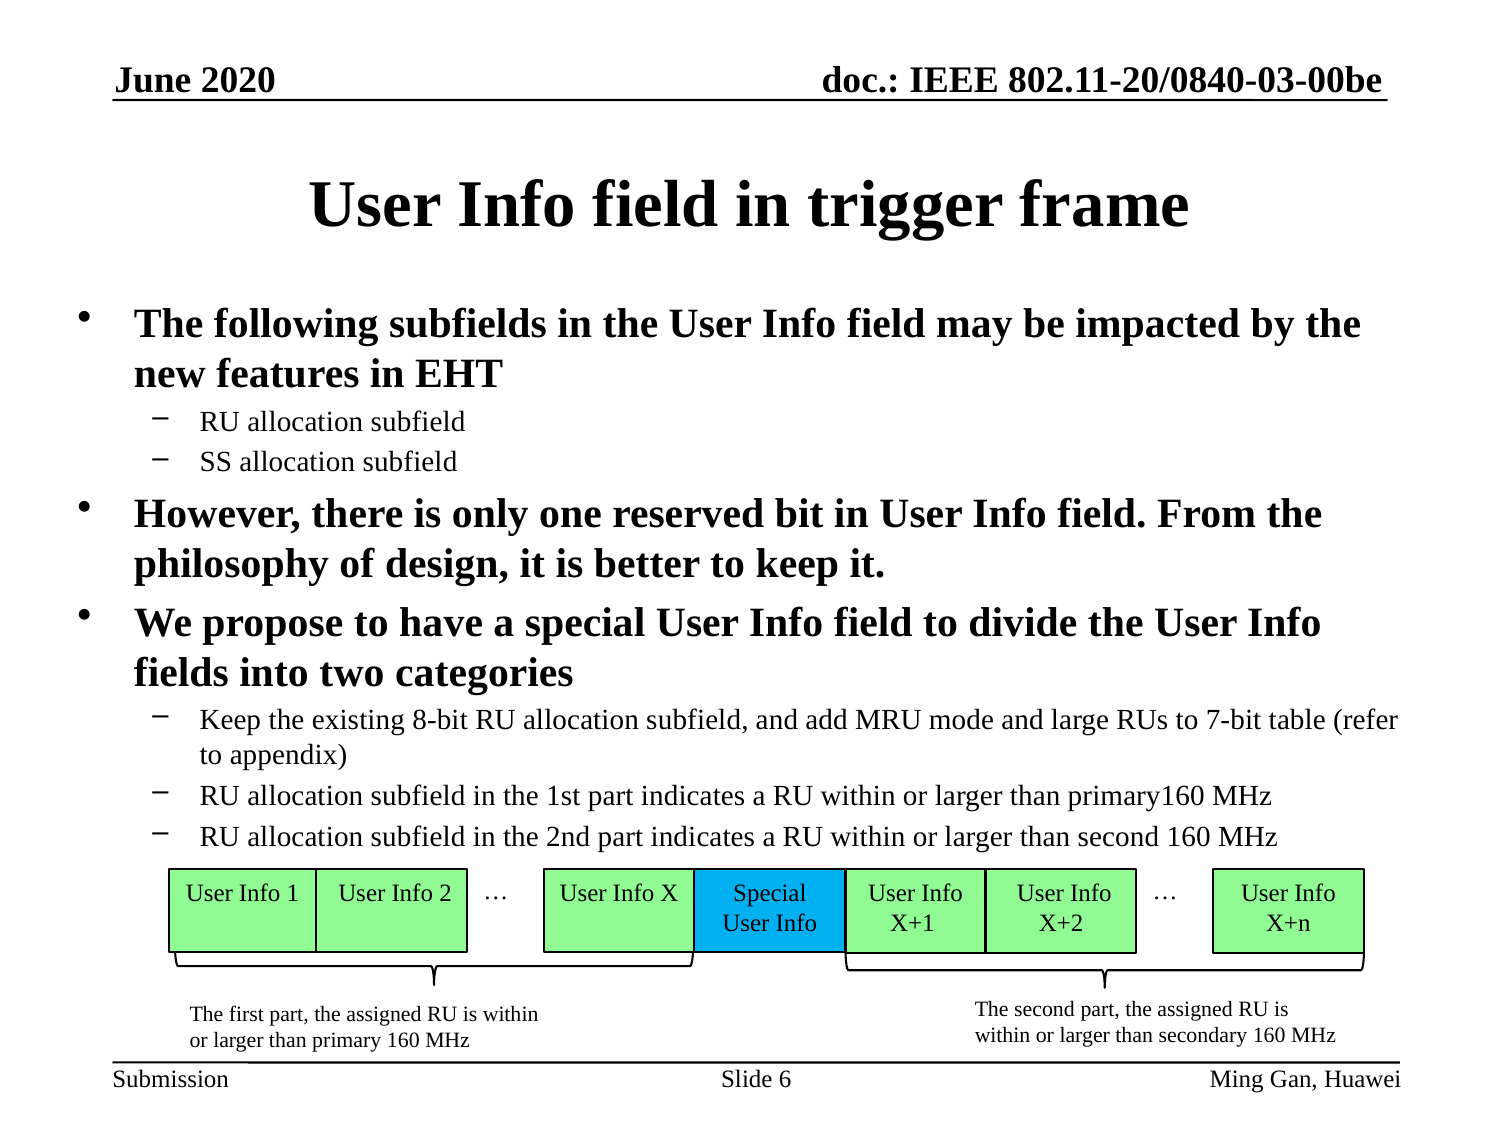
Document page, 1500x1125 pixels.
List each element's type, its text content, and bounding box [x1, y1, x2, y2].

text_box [168, 866, 1365, 954]
footer Ming Gan, Huawei [1206, 1061, 1402, 1093]
text_box [845, 959, 1364, 986]
text_box The second part, the assigned RU is within or larger than secondary 160 MHz [960, 986, 1364, 1054]
title User Info field in trigger frame [112, 112, 1388, 288]
text_box The first part, the assigned RU is within or larger than primary 160 MHz [174, 991, 563, 1059]
list The following subfields in the User Info field may be impacted by the new features in EHT RU allocation subfield SS allocation subfield However, there is only one reserved bit in User Info field. From the philosophy of design, it is better to keep it. We propose to have a special User Info field to divide the User Info fields into two categories Keep the existing 8-bit RU allocation subfield, and add MRU mode and large RUs to 7-bit table (refer to appendix) RU allocation subfield in the 1st part indicates a RU within or larger than primary160 MHz RU allocation subfield in the 2nd part indicates a RU within or larger than second 160 MHz [62, 288, 1426, 964]
slide_number Slide 6 [712, 1061, 800, 1093]
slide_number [114, 54, 278, 101]
text_box [175, 960, 693, 985]
